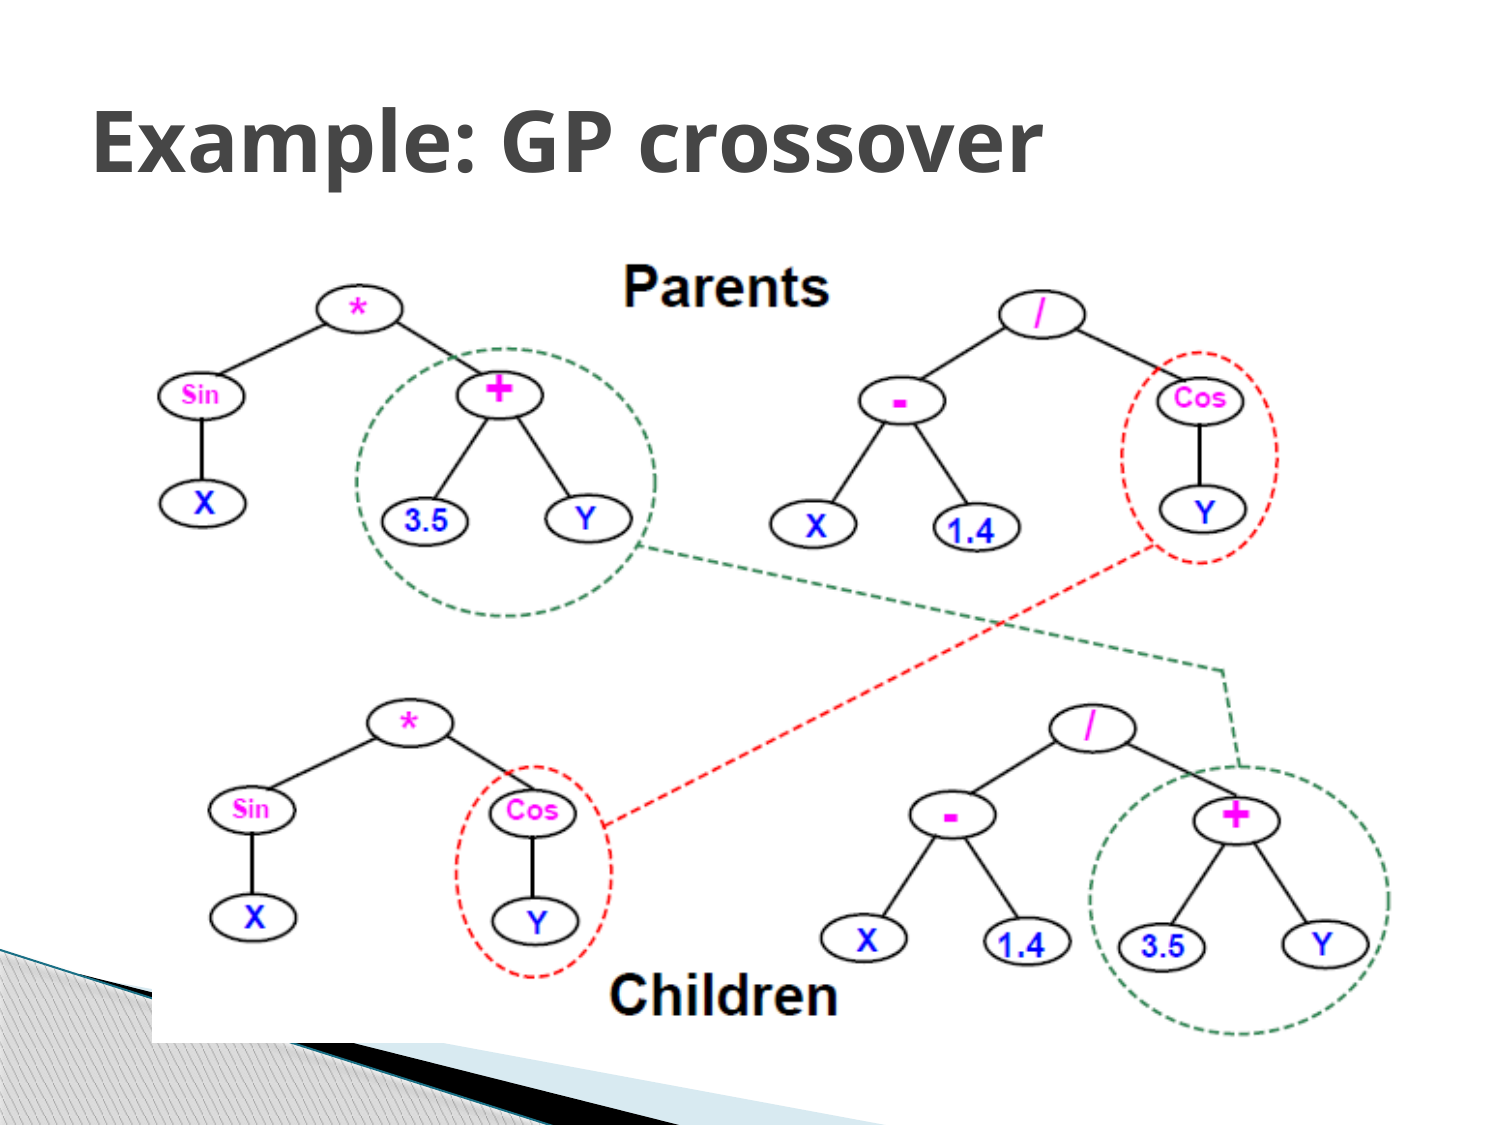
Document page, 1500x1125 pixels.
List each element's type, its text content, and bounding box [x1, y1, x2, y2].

picture [152, 257, 1407, 1043]
title Example: GP crossover [75, 45, 1425, 233]
